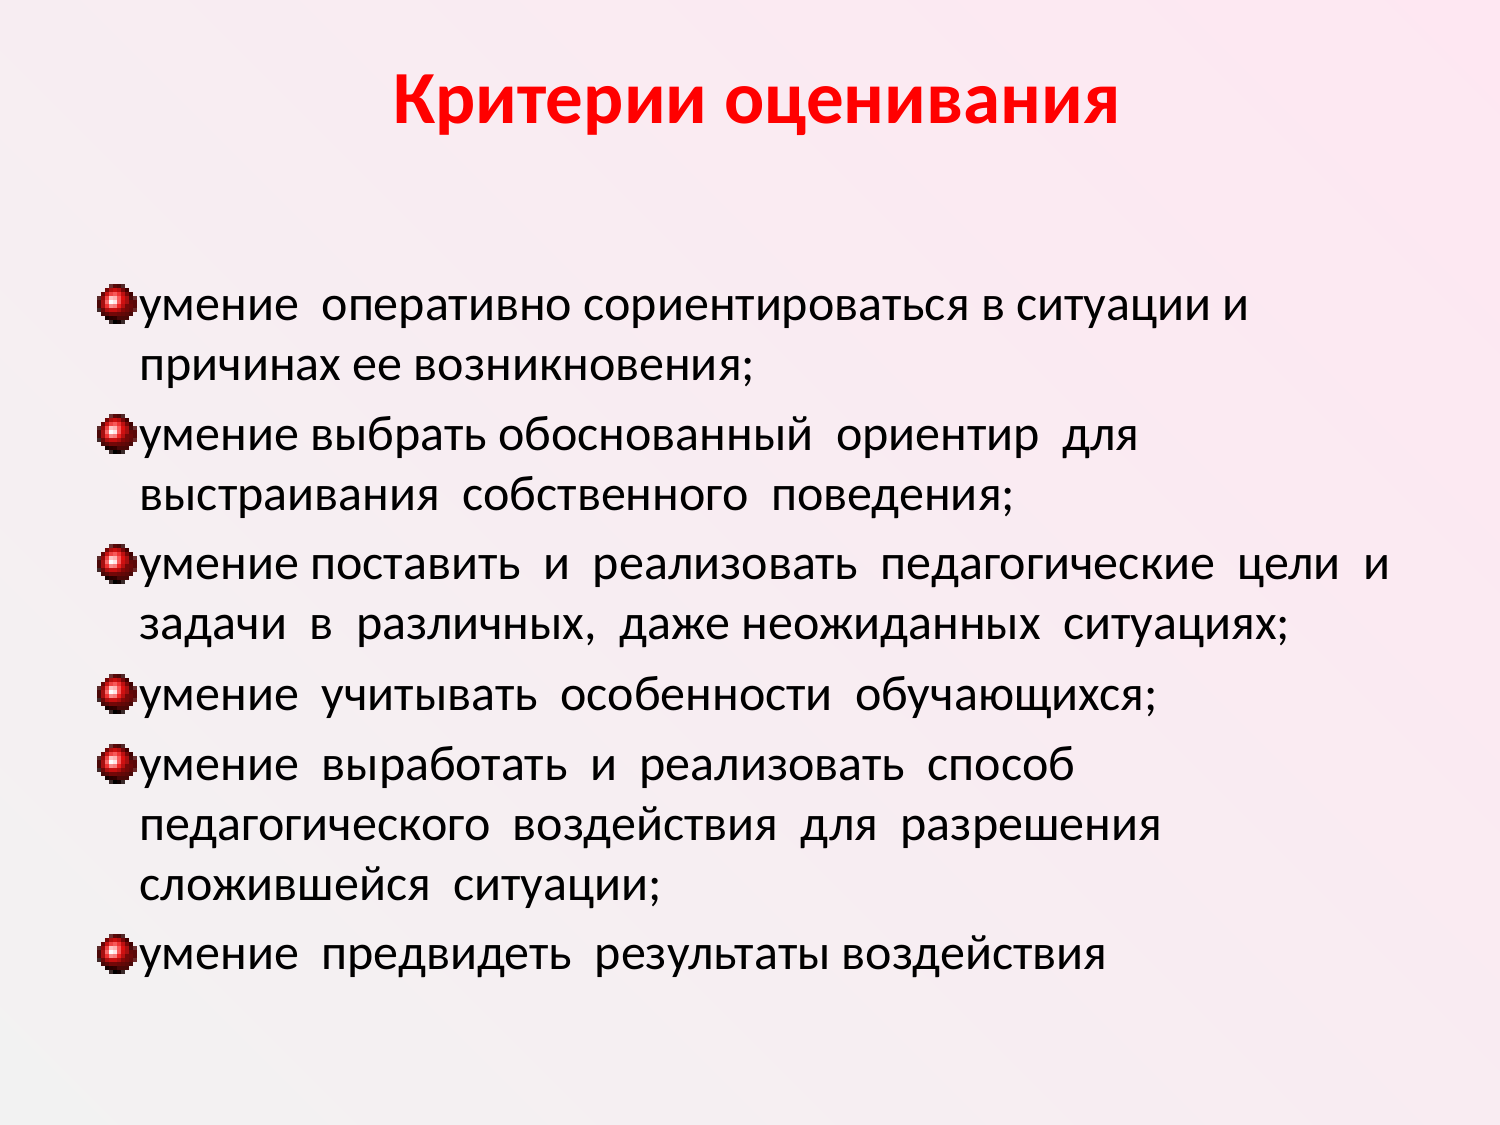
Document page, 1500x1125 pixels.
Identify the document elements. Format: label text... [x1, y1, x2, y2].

picture [90, 276, 137, 324]
title Критерии оценивания [81, 0, 1433, 188]
picture [90, 536, 137, 584]
picture [90, 736, 137, 784]
list умение оперативно сориентироваться в ситуации и причинах ее возникновения; умение выбрать обоснованный ориентир для выстраивания собственного поведения; умение поставить и реализовать педагогические цели и задачи в различных, даже неожиданных ситуациях; умение учитывать особенности обучающихся; умение выработать и реализовать способ педагогического воздействия для разрешения сложившейся ситуации; умение предвидеть результаты воздействия [74, 262, 1426, 1006]
picture [90, 406, 137, 454]
picture [90, 666, 137, 714]
picture [90, 926, 137, 974]
